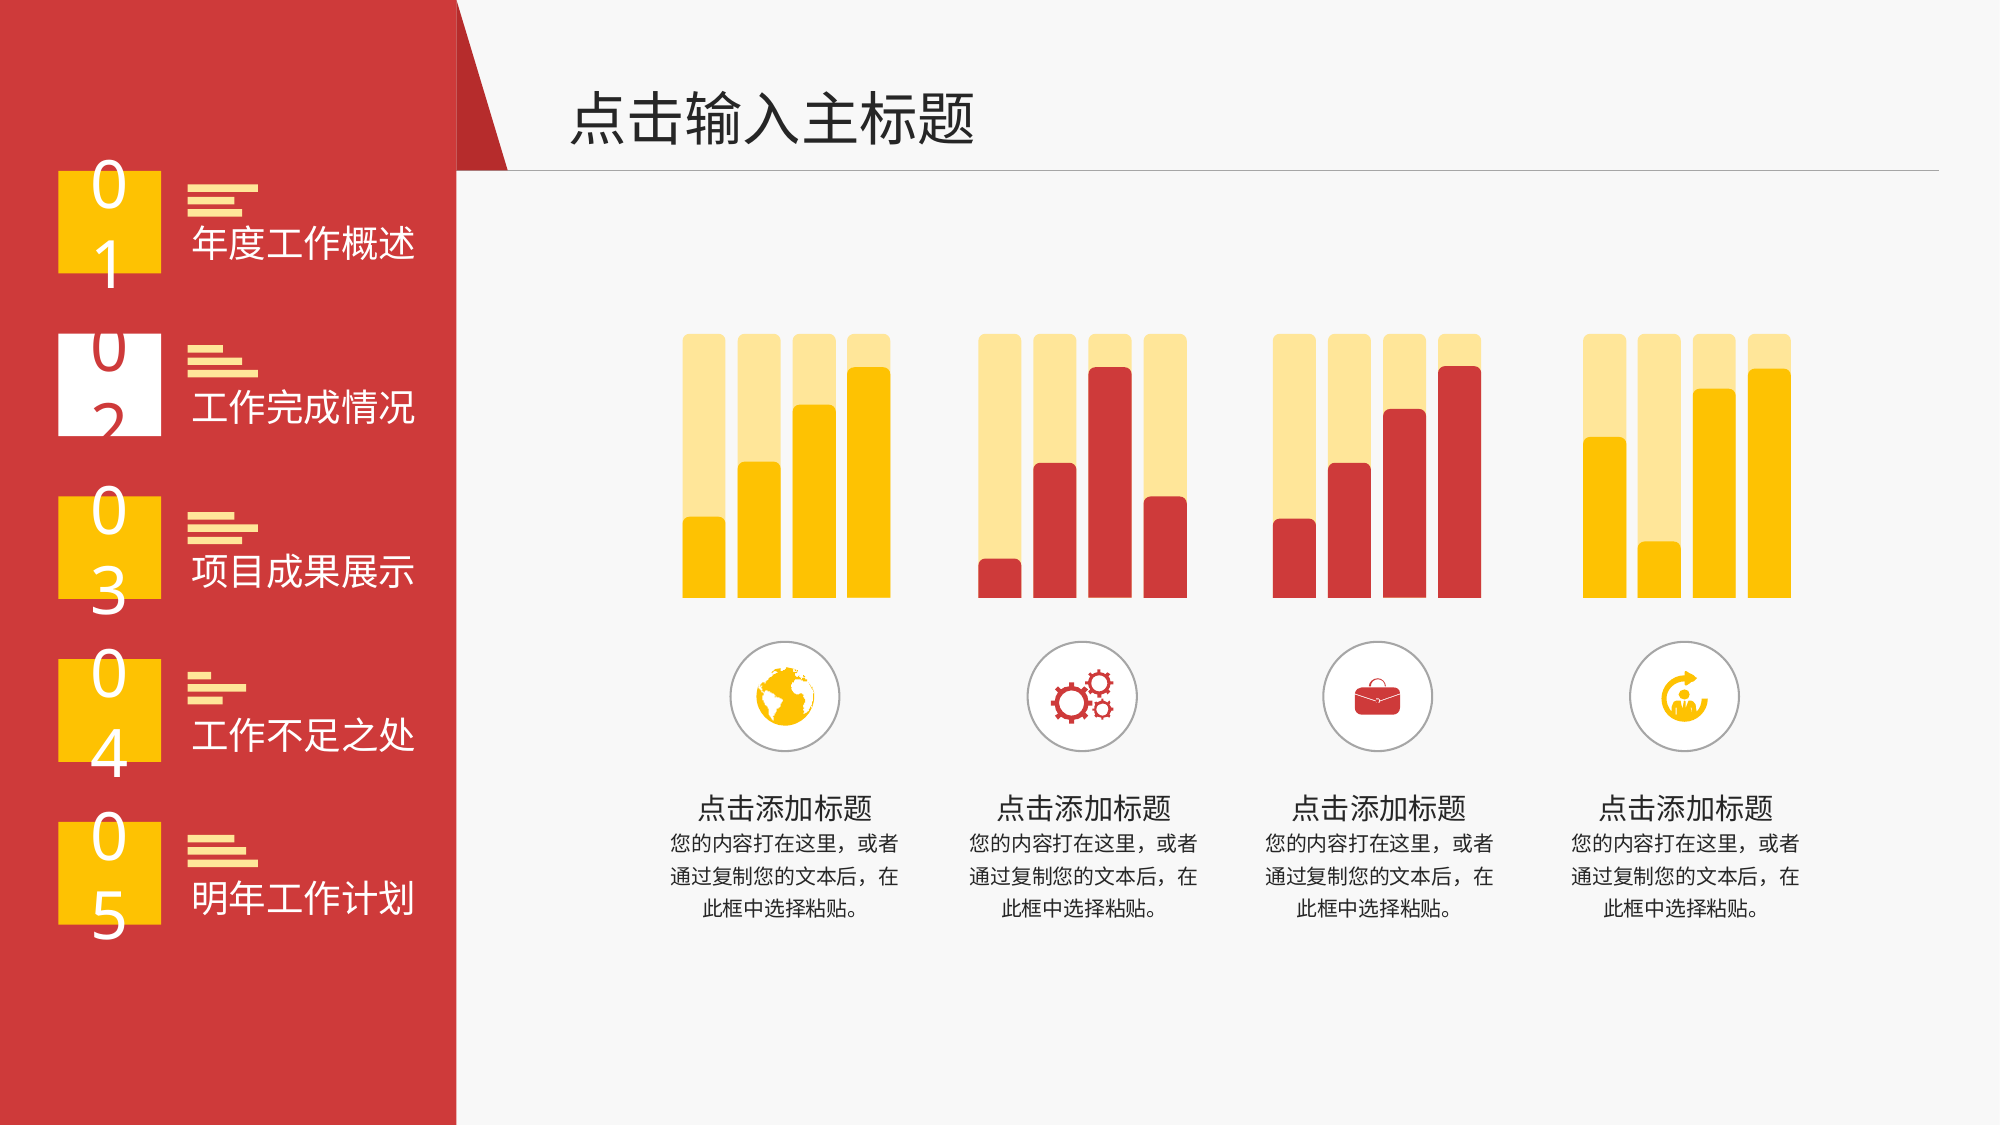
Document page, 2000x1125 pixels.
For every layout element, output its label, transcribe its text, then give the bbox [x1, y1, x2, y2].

text_box [1747, 333, 1791, 375]
text_box [1692, 333, 1736, 394]
text_box [1692, 388, 1736, 598]
text_box [1027, 641, 1137, 752]
text_box 点击添加标题 [1557, 772, 1815, 826]
text_box [756, 667, 815, 726]
text_box [847, 333, 891, 372]
text_box [1383, 408, 1427, 598]
text_box [1637, 333, 1681, 546]
text_box 您的内容打在这里，或者通过复制您的文本后，在此框中选择粘贴。 [955, 826, 1214, 928]
text_box [978, 558, 1022, 598]
text_box [847, 367, 891, 598]
text_box [1143, 496, 1187, 598]
text_box [737, 461, 781, 598]
text_box [1327, 462, 1371, 598]
text_box [682, 516, 726, 598]
text_box [1630, 641, 1739, 752]
text_box [1583, 333, 1627, 442]
text_box [1327, 333, 1371, 469]
text_box [1033, 462, 1077, 598]
text_box [978, 333, 1022, 564]
text_box [1583, 436, 1627, 598]
text_box 您的内容打在这里，或者通过复制您的文本后，在此框中选择粘贴。 [656, 826, 914, 928]
text_box [1088, 333, 1132, 371]
text_box [1272, 518, 1316, 598]
text_box [1033, 333, 1077, 467]
text_box 您的内容打在这里，或者通过复制您的文本后，在此框中选择粘贴。 [1250, 826, 1509, 928]
text_box [730, 641, 840, 752]
text_box [1383, 333, 1427, 415]
text_box 点击添加标题 [955, 772, 1214, 826]
text_box [792, 404, 836, 598]
text_box [1354, 678, 1401, 715]
text_box [792, 333, 836, 409]
text_box 点击添加标题 [656, 772, 914, 826]
text_box [1637, 541, 1681, 598]
text_box [1143, 333, 1187, 501]
text_box [1661, 671, 1708, 722]
text_box [682, 333, 726, 521]
text_box [1438, 366, 1482, 598]
text_box [1272, 333, 1316, 524]
text_box [1050, 669, 1114, 724]
text_box [1747, 368, 1791, 598]
text_box [1088, 367, 1132, 598]
text_box [1323, 641, 1433, 752]
text_box [1438, 333, 1482, 371]
text_box [737, 333, 781, 467]
text_box 点击添加标题 [1250, 772, 1509, 826]
text_box 您的内容打在这里，或者通过复制您的文本后，在此框中选择粘贴。 [1557, 826, 1815, 928]
text_box 点击输入主标题 [553, 75, 992, 160]
